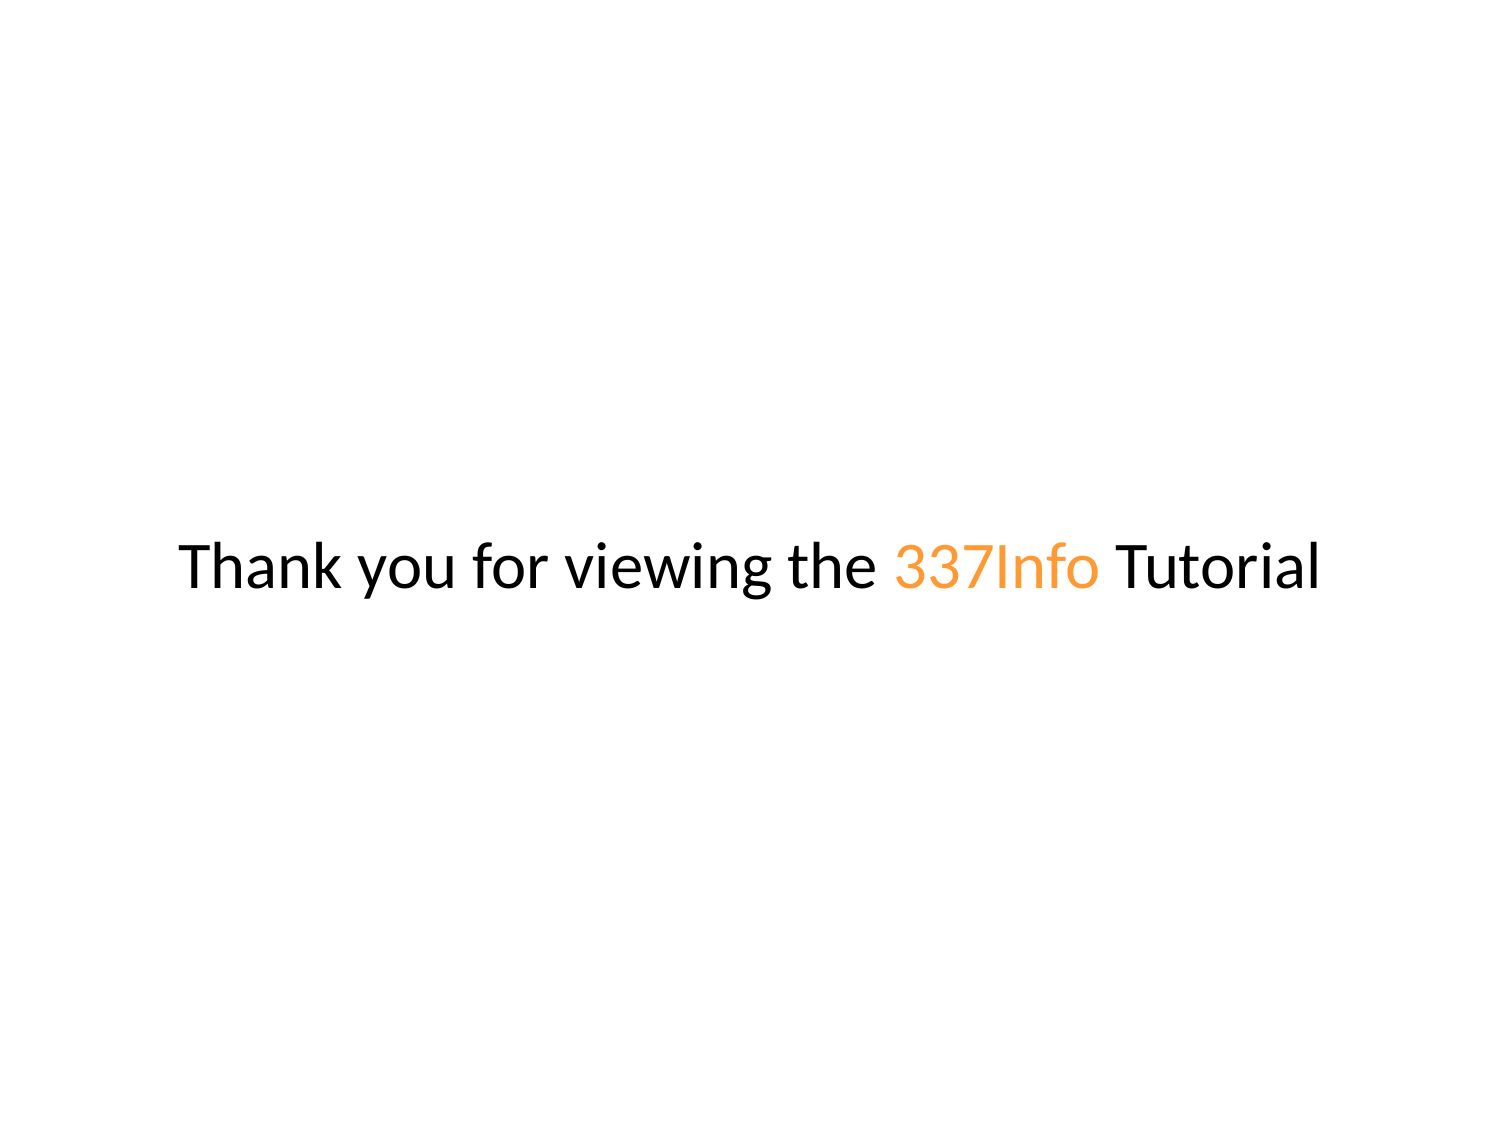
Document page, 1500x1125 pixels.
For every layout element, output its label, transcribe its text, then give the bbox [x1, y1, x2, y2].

text_box Thank you for viewing the 337Info Tutorial [99, 514, 1400, 610]
